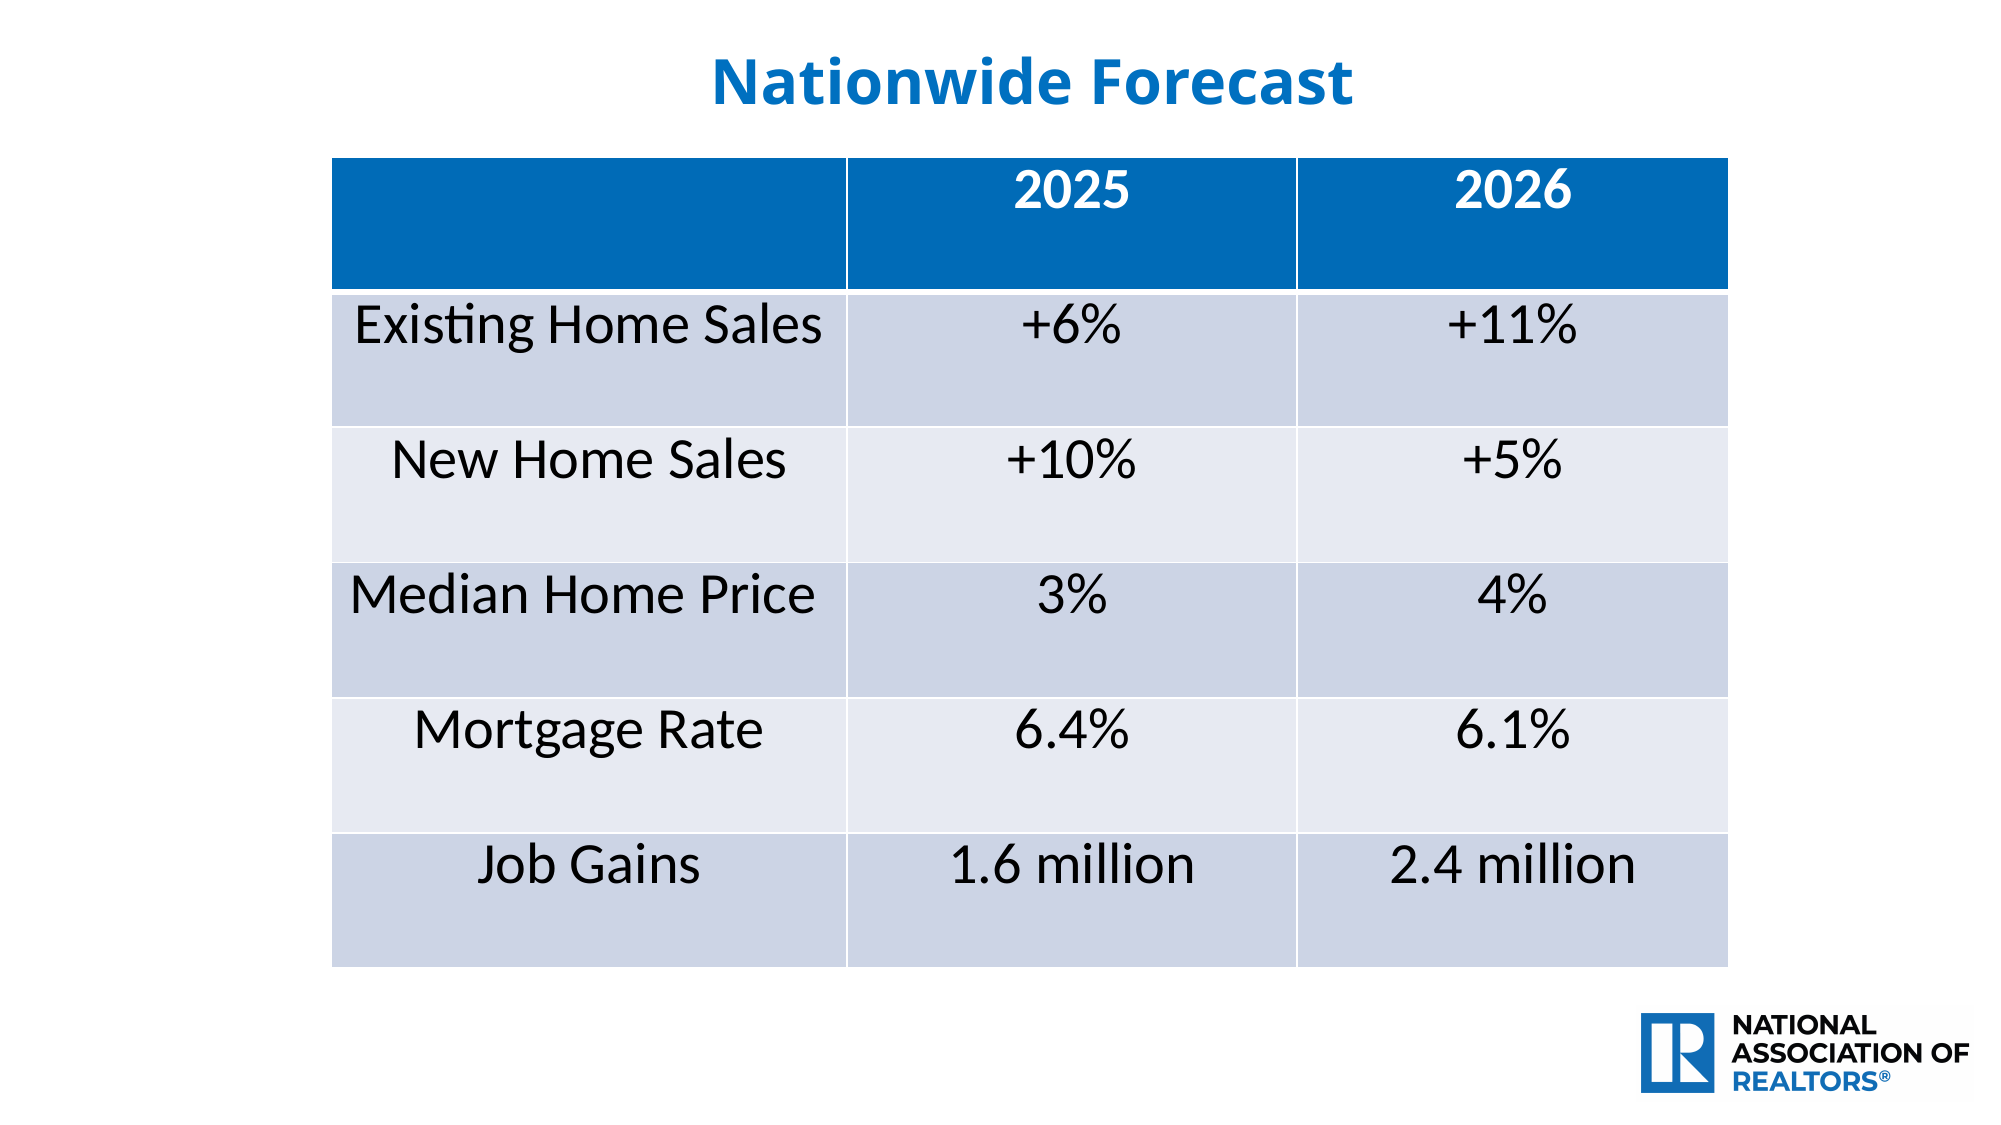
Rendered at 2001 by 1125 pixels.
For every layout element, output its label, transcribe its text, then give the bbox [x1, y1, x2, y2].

table_cell +10% [848, 428, 1296, 562]
table_cell +11% [1298, 295, 1728, 426]
table_cell +6% [848, 295, 1296, 426]
table_cell 4% [1298, 563, 1728, 697]
table_header 2025 [848, 158, 1296, 289]
table_cell 3% [848, 563, 1296, 697]
table_cell 6.1% [1298, 699, 1728, 832]
text_box Nationwide Forecast [165, 35, 1900, 125]
text_box Forecast [147, 129, 1782, 282]
table_cell Existing Home Sales [332, 295, 846, 426]
table_cell 2.4 million [1298, 834, 1728, 967]
table_cell +5% [1298, 428, 1728, 562]
table_cell 6.4% [848, 699, 1296, 832]
table_cell 1.6 million [848, 834, 1296, 967]
table_cell Job Gains [332, 834, 846, 967]
table_cell New Home Sales [332, 428, 846, 562]
table_cell Mortgage Rate [332, 699, 846, 832]
table_header [332, 158, 846, 289]
picture [1636, 1005, 1974, 1102]
table_header 2026 [1298, 158, 1728, 289]
table_cell Median Home Price [332, 563, 846, 697]
